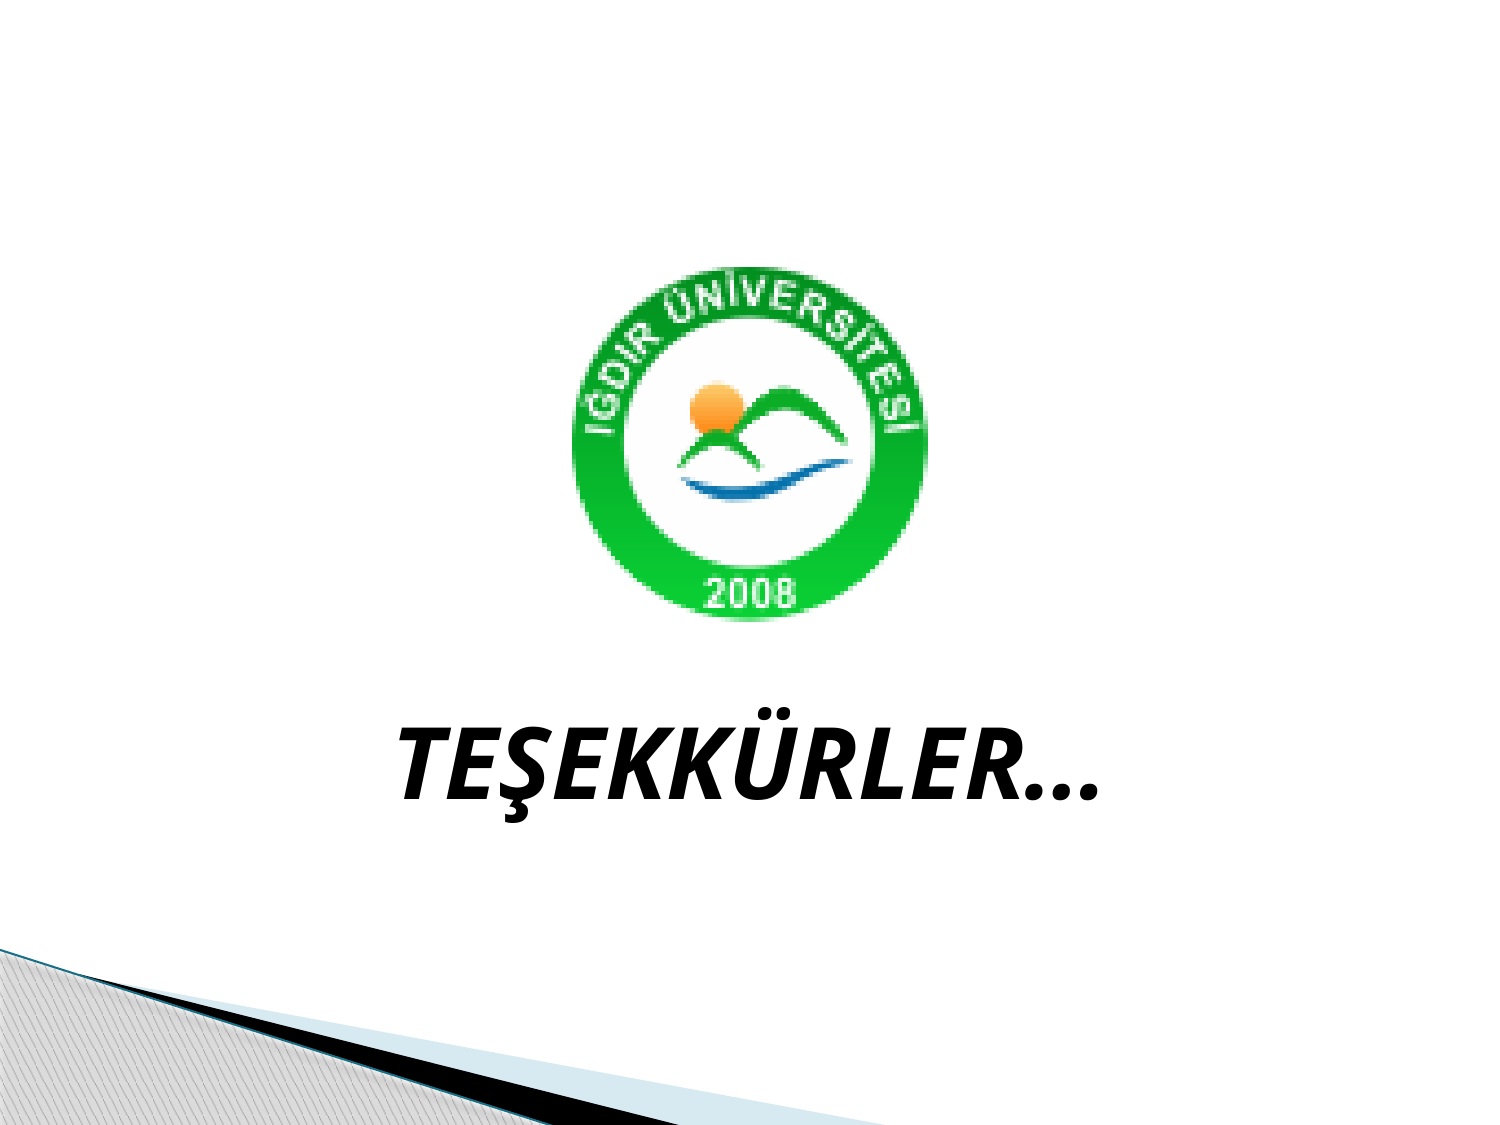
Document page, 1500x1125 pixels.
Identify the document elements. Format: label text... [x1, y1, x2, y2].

picture [572, 266, 928, 622]
list TEŞEKKÜRLER… [75, 692, 1425, 982]
